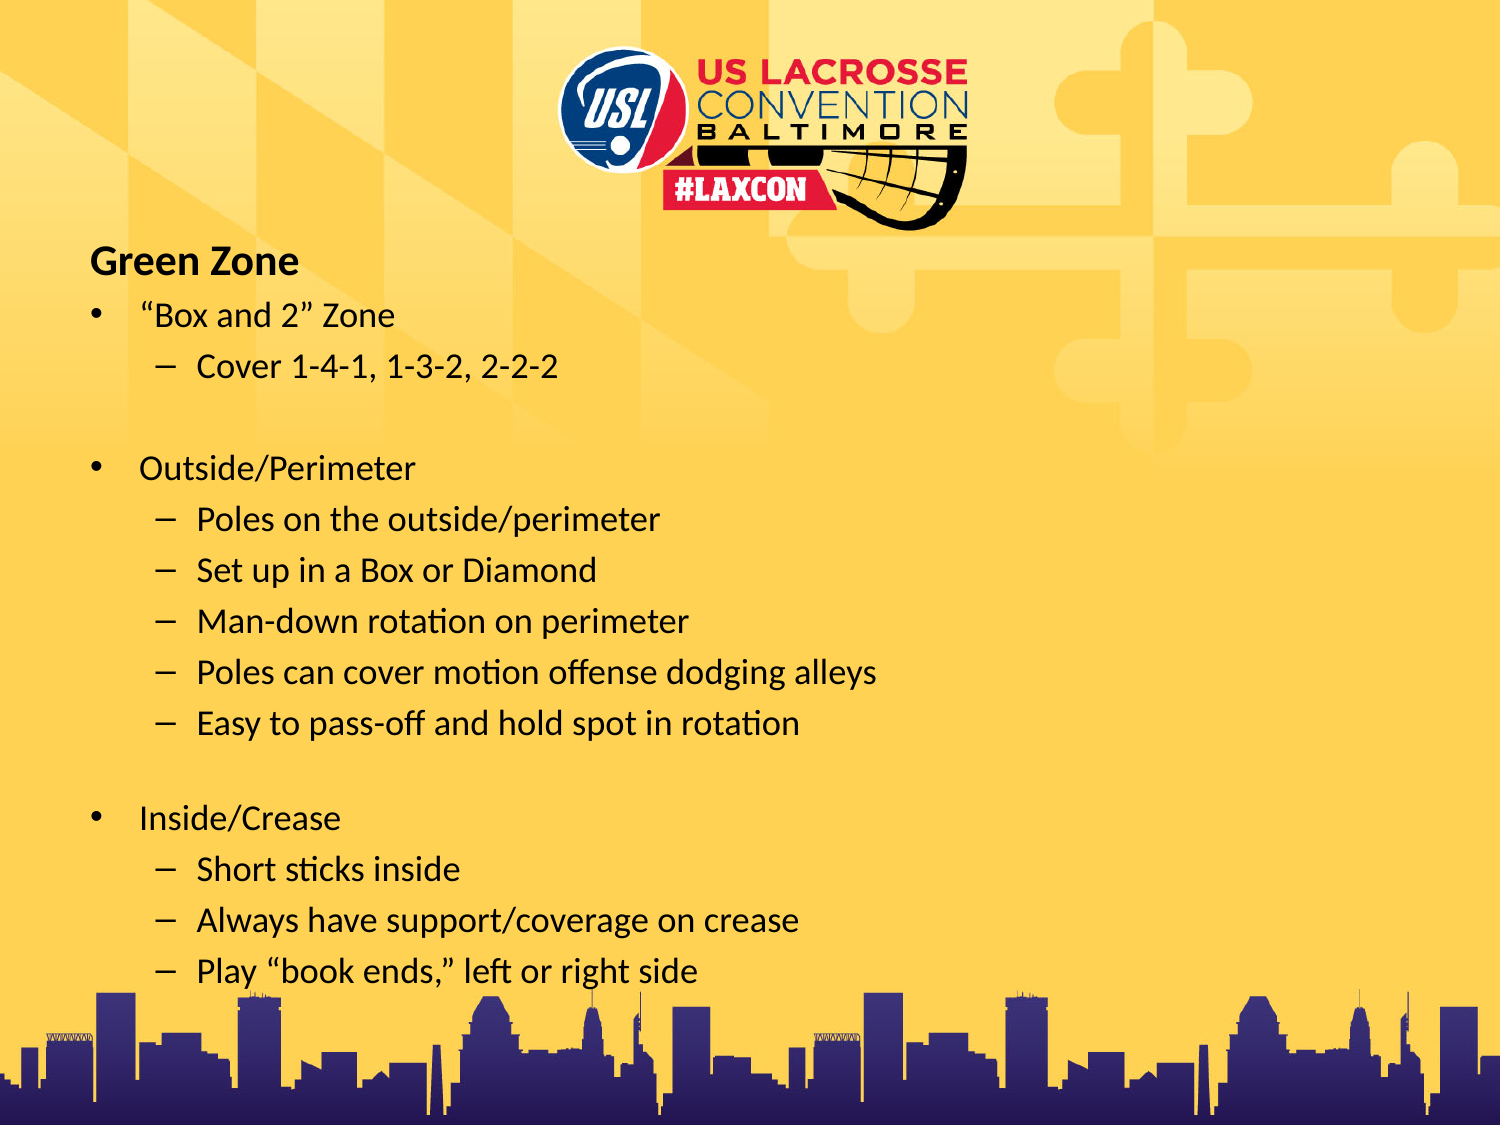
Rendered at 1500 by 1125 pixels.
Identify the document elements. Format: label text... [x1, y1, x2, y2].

picture [0, 0, 1500, 1125]
list Green Zone “Box and 2” Zone Cover 1-4-1, 1-3-2, 2-2-2 Outside/Perimeter Poles on the outside/perimeter Set up in a Box or Diamond Man-down rotation on perimeter Poles can cover motion offense dodging alleys Easy to pass-off and hold spot in rotation Inside/Crease Short sticks inside Always have support/coverage on crease Play “book ends,” left or right side [75, 224, 1425, 1005]
